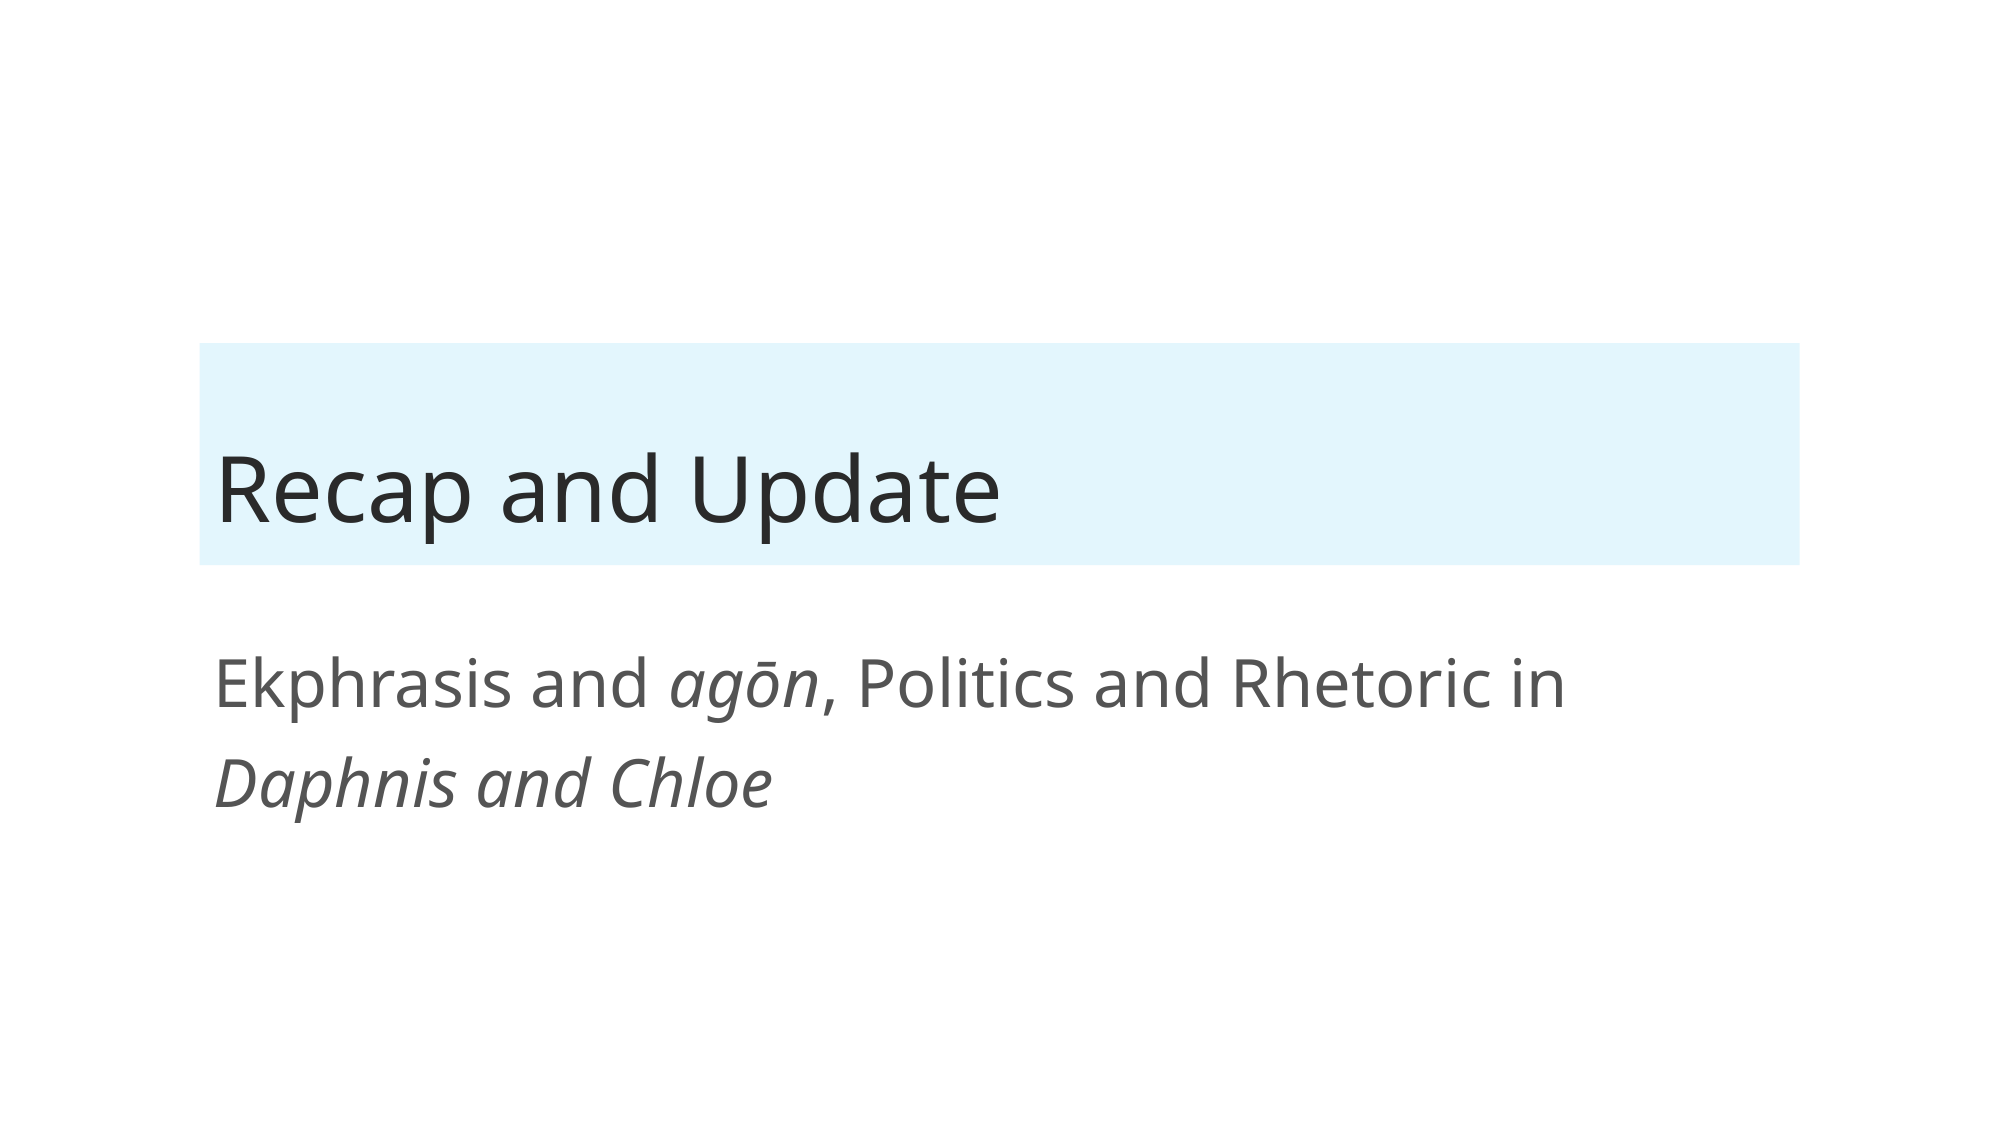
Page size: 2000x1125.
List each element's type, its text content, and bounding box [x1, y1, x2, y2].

list Ekphrasis and agōn, Politics and Rhetoric in Daphnis and Chloe [199, 613, 1800, 821]
title Recap and Update [199, 343, 1800, 566]
